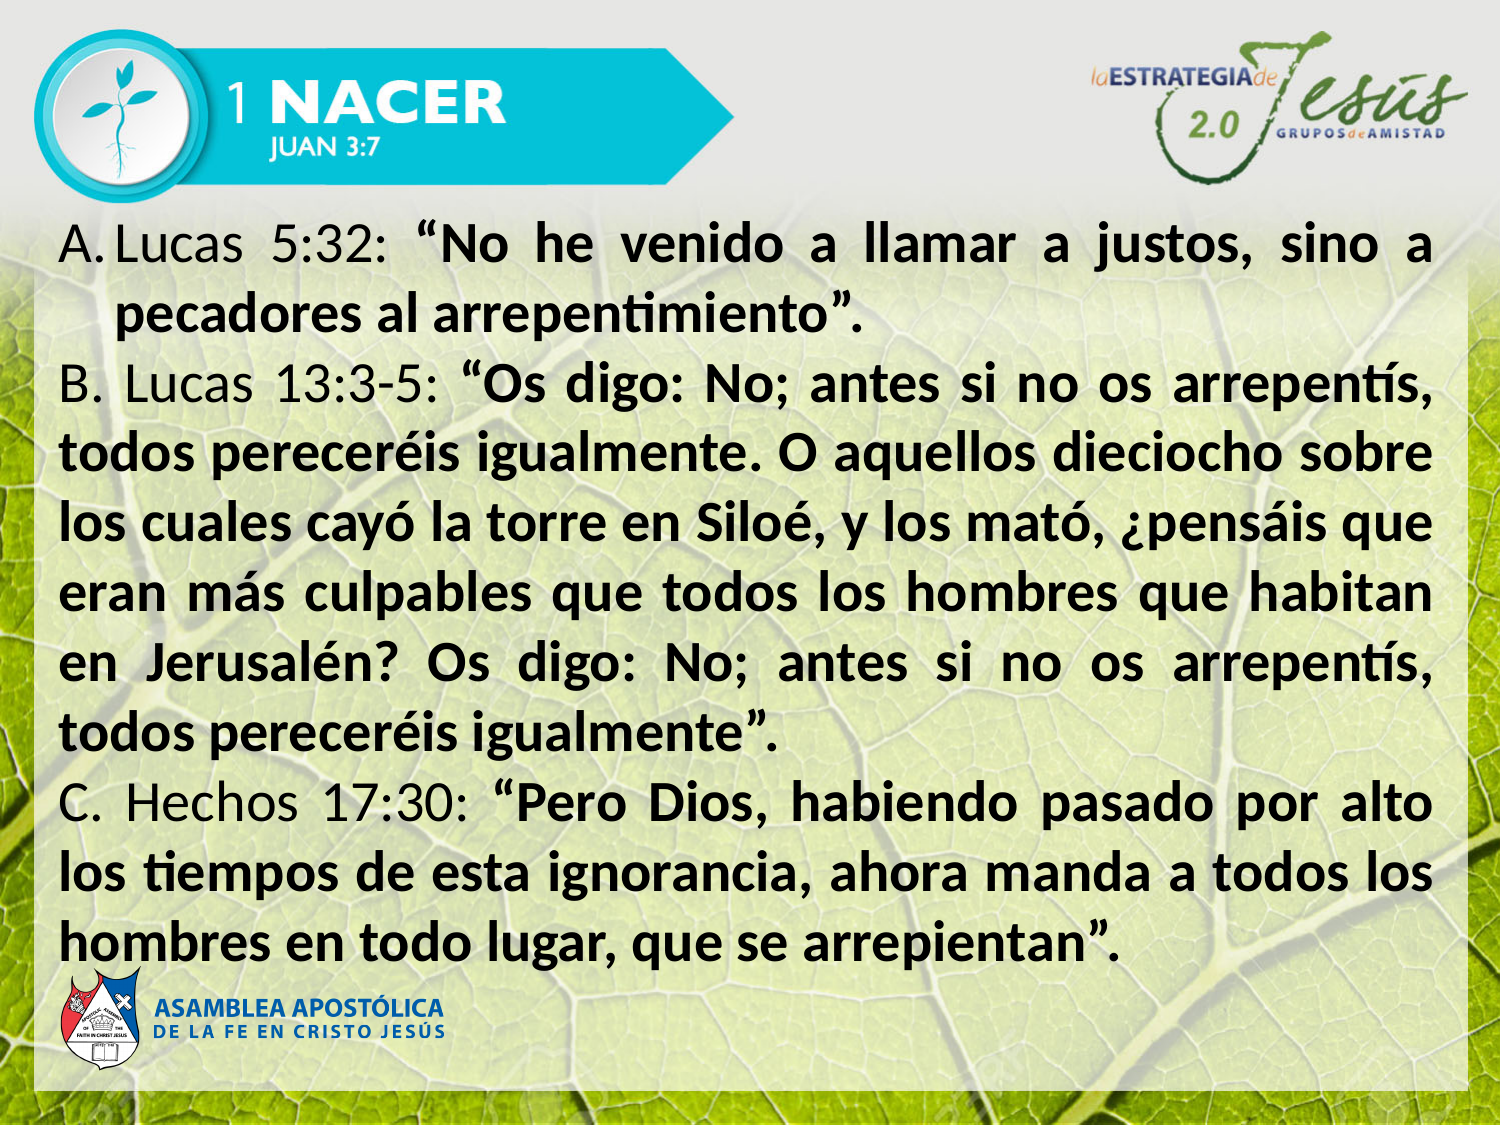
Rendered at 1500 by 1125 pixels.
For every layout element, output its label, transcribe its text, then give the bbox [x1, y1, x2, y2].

picture [0, 0, 1500, 1125]
text_box Lucas 5:32: “No he venido a llamar a justos, sino a pecadores al arrepentimiento”. B. Lucas 13:3-5: “Os digo: No; antes si no os arrepentís, todos pereceréis igualmente. O aquellos dieciocho sobre los cuales cayó la torre en Siloé, y los mató, ¿pensáis que eran más culpables que todos los hombres que habitan en Jerusalén? Os digo: No; antes si no os arrepentís, todos pereceréis igualmente”. C. Hechos 17:30: “Pero Dios, habiendo pasado por alto los tiempos de esta ignorancia, ahora manda a todos los hombres en todo lugar, que se arrepientan”. [43, 196, 1450, 981]
